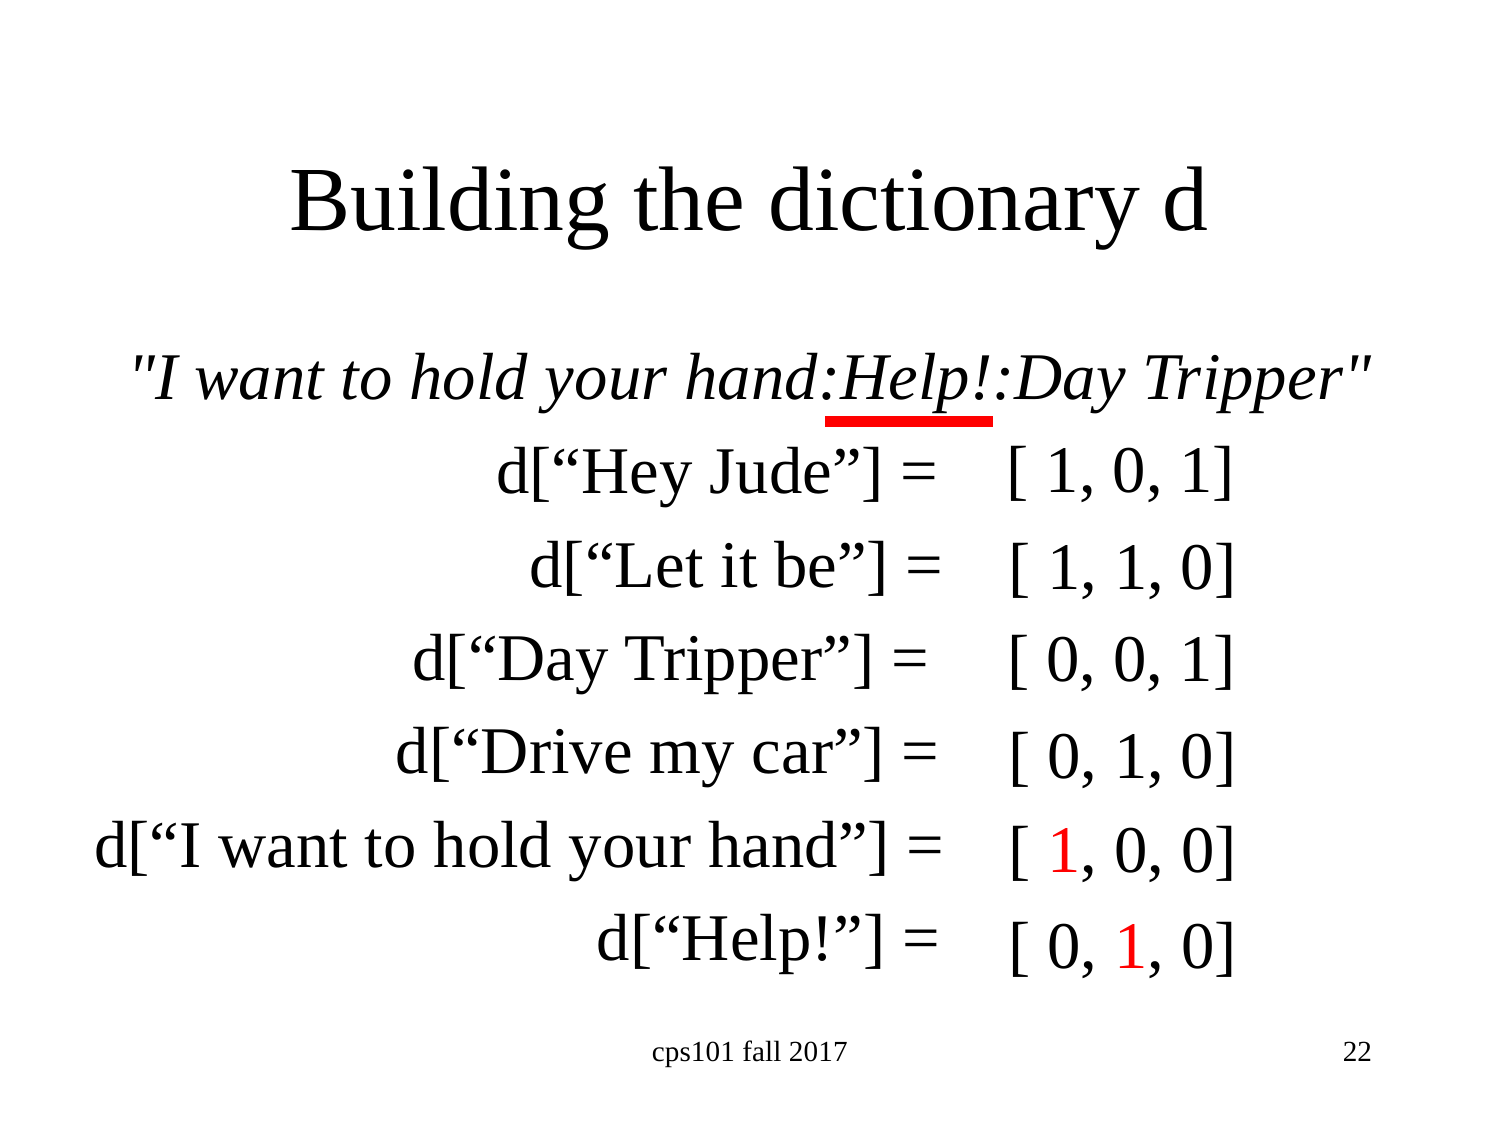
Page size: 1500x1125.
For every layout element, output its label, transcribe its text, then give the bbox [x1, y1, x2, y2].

text_box [ 1, 1, 0] [993, 515, 1252, 611]
text_box [ 0, 1, 0] [993, 894, 1252, 990]
slide_number 22 [1074, 1024, 1388, 1101]
text_box [ 0, 1, 0] [993, 704, 1252, 798]
title Building the dictionary d [112, 99, 1388, 288]
text_box [ 0, 0, 1] [992, 607, 1252, 703]
text_box [ 1, 0, 1] [992, 418, 1251, 514]
footer cps101 fall 2017 [512, 1024, 988, 1101]
text_box [ 1, 0, 0] [993, 798, 1252, 893]
text_box d[“Hey Jude”] = d[“Let it be”] = d[“Day Tripper”] = d[“Drive my car”] = d[“I want to hold your hand”] = d[“Help!”] = [62, 419, 963, 1013]
list "I want to hold your hand:Help!:Day Tripper" [112, 324, 1413, 463]
